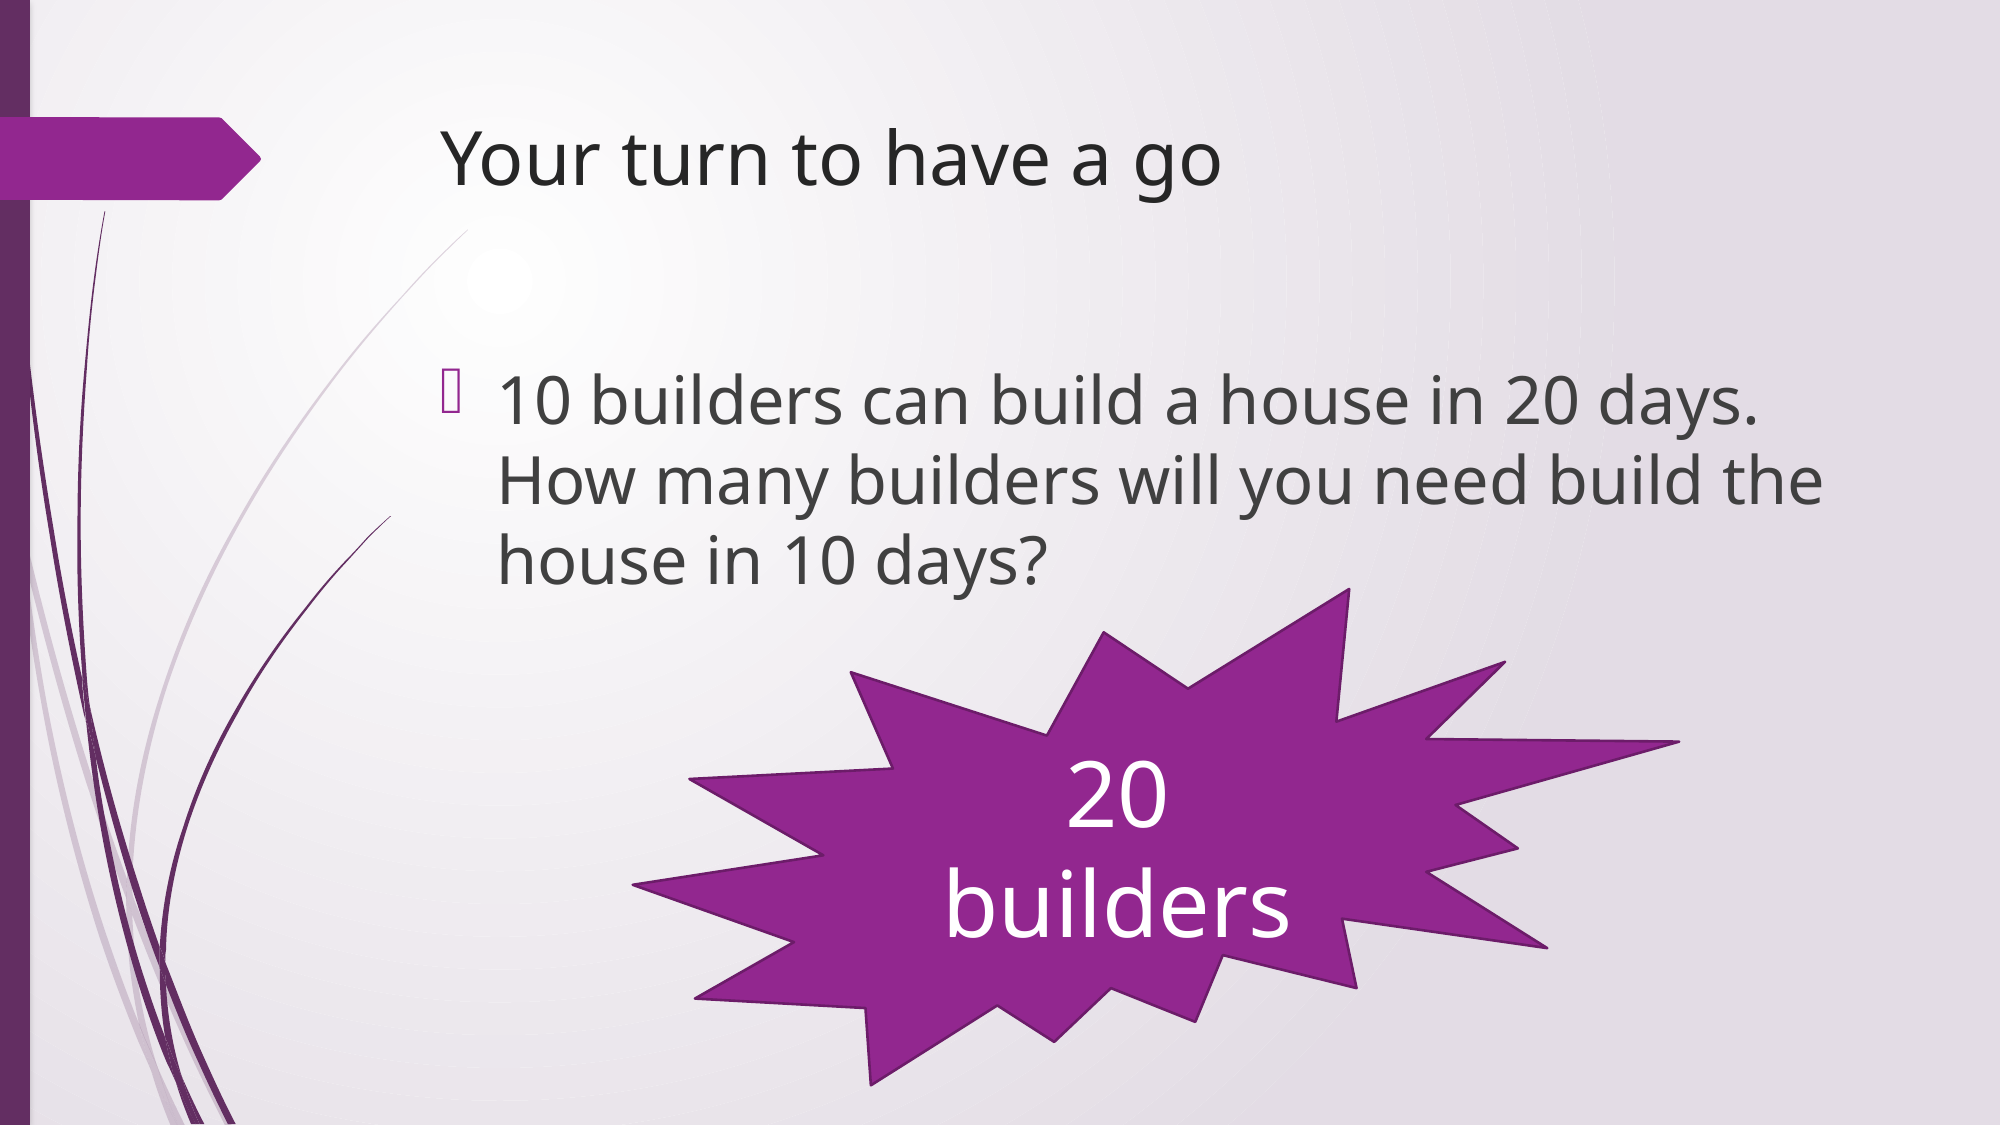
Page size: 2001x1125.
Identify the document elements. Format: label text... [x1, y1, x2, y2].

title Your turn to have a go [425, 102, 1888, 313]
list 10 builders can build a house in 20 days. How many builders will you need build the house in 10 days? [424, 350, 1888, 970]
text_box 20 builders [631, 587, 1681, 1087]
